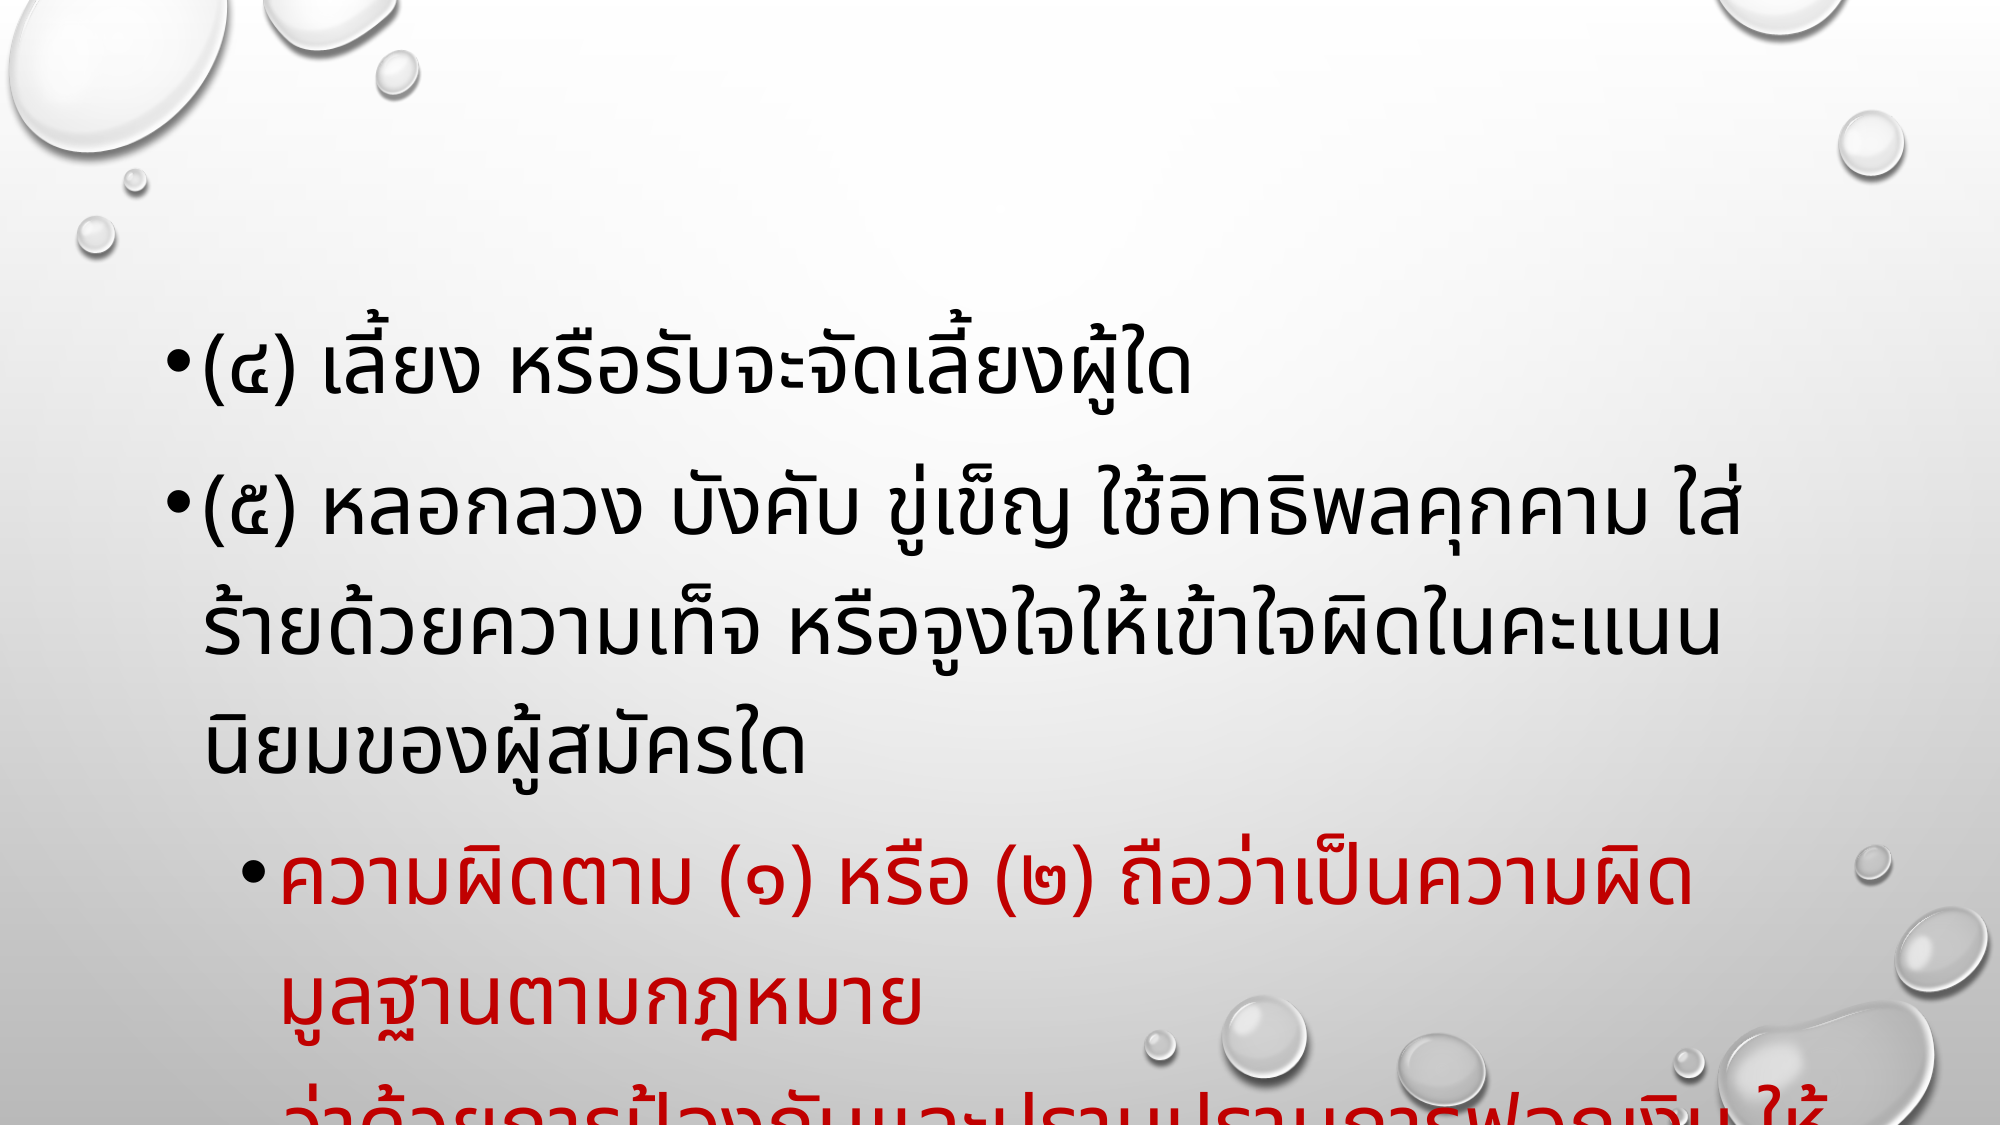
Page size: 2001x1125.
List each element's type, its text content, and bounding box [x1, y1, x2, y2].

list (๔) เลี้ยง หรือรับจะจัดเลี้ยงผู้ใด (๕) หลอกลวง บังคับ ขู่เข็ญ ใช้อิทธิพลคุกคาม ใส่ร้ายด้วยความเท็จ หรือจูงใจให้เข้าใจผิดในคะแนนนิยมของผู้สมัครใด ความผิดตาม (๑) หรือ (๒) ถือว่าเป็นความผิดมูลฐานตามกฎหมาย ว่าด้วยการป้องกันและปราบปรามการฟอกเงิน ให้ กกต.มีหน้าที่ และอำนาจส่งเรื่องให้สำนักงานป้องกันและปราบปรามการฟอกเงิน [149, 282, 1850, 950]
picture [0, 0, 2000, 1125]
